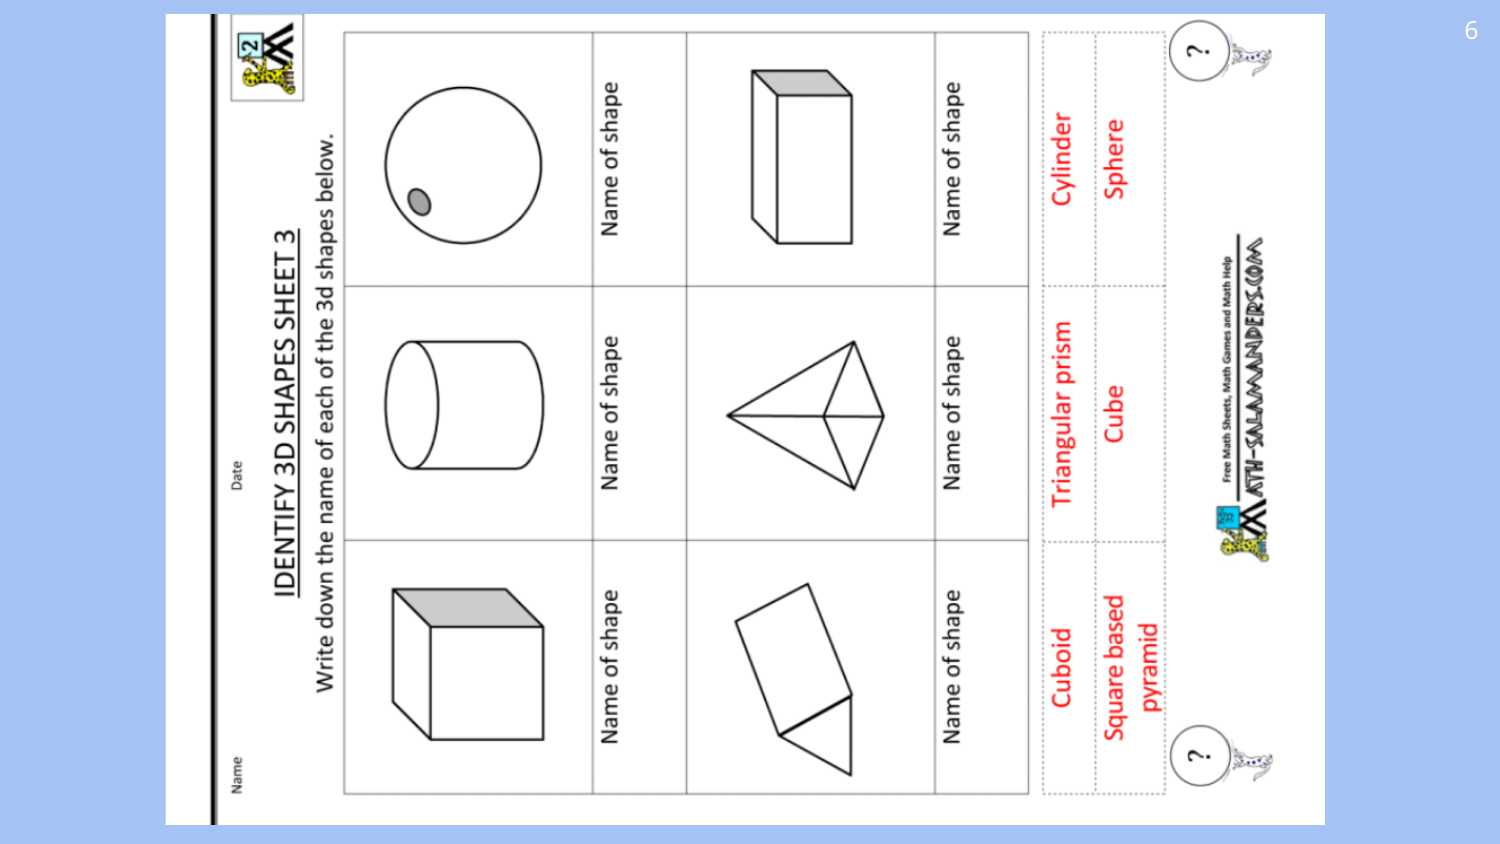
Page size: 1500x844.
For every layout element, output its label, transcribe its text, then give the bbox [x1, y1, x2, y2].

slide_number 6 [1403, 0, 1494, 65]
picture [339, 0, 1151, 844]
